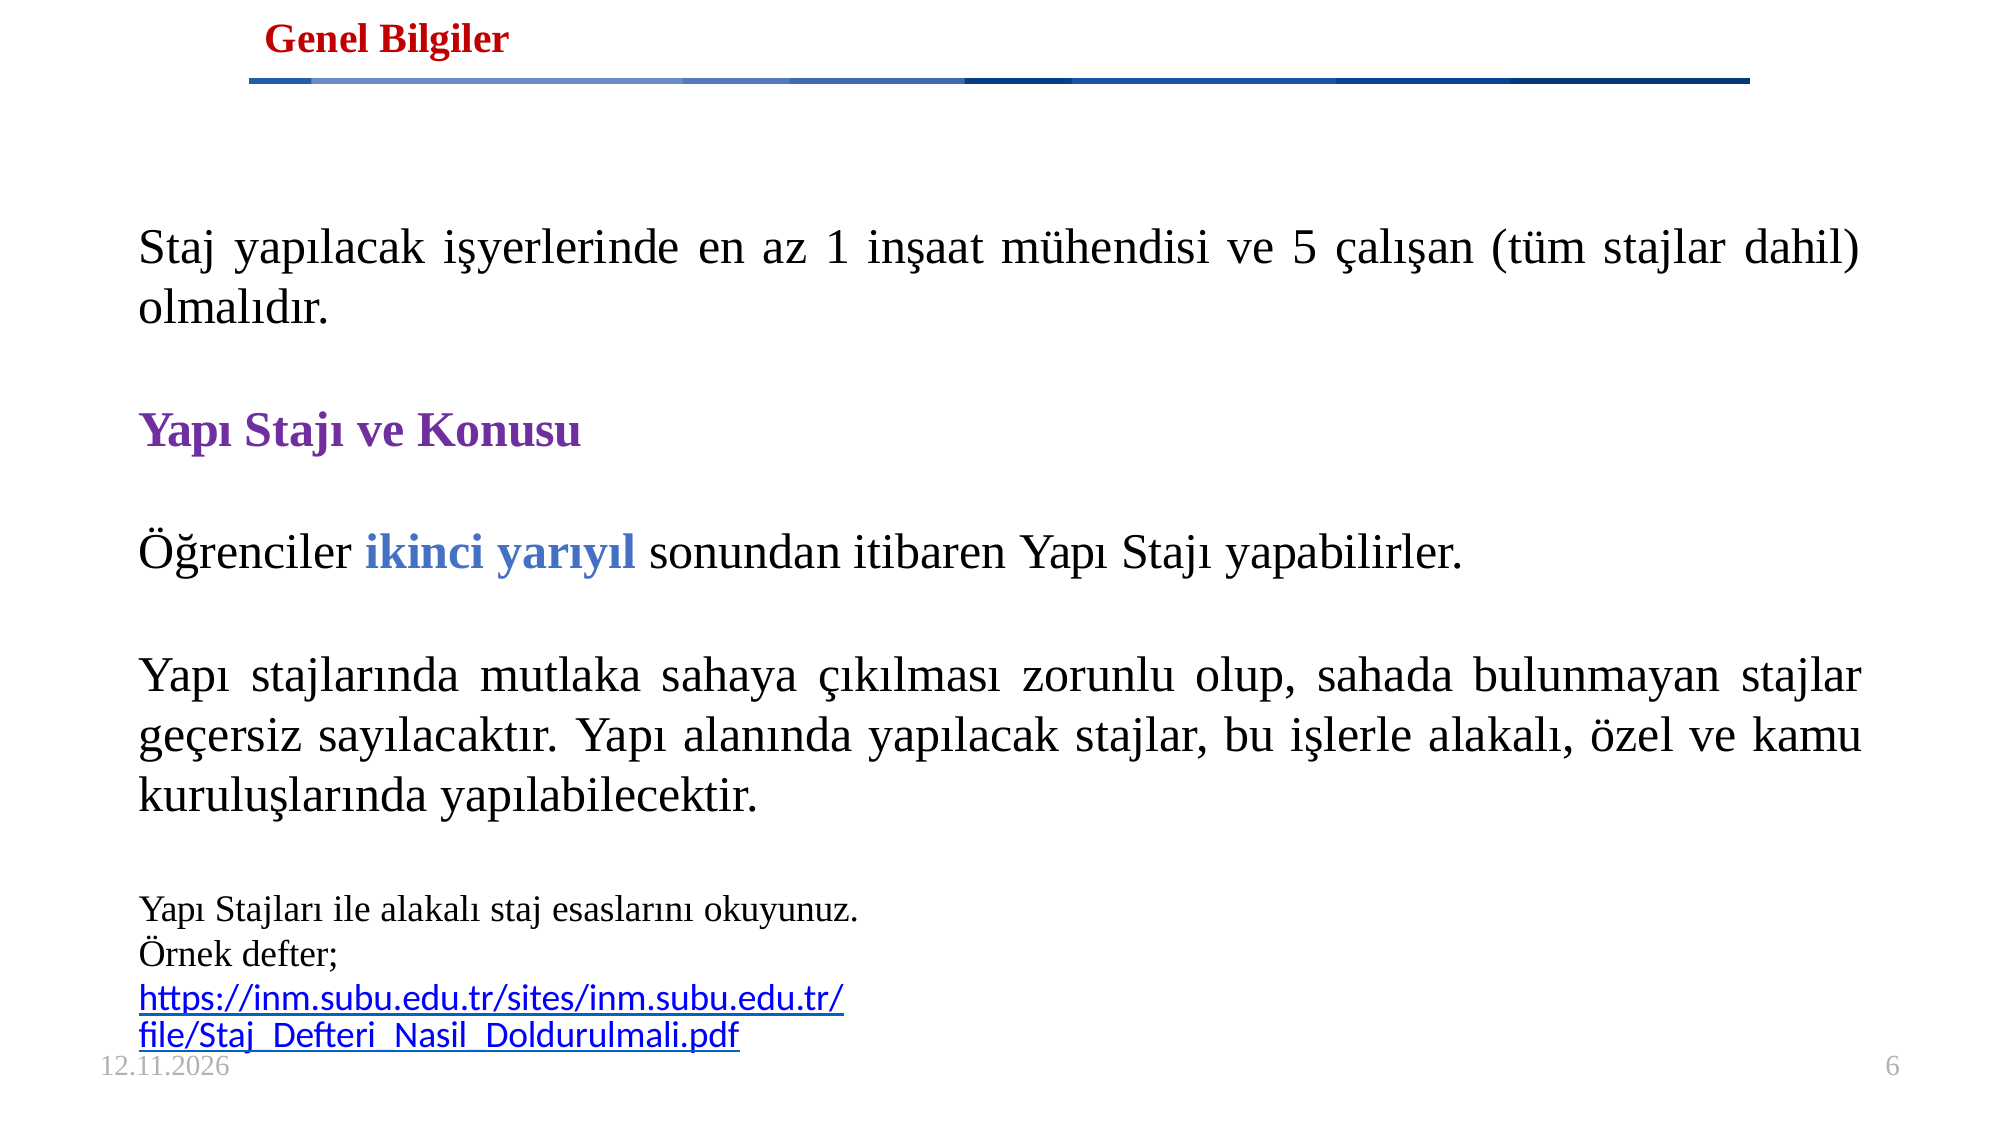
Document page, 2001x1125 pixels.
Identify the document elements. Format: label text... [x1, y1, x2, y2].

picture [249, 78, 262, 84]
picture [1272, 78, 1750, 84]
text_box Staj yapılacak işyerlerinde en az 1 inşaat mühendisi ve 5 çalışan (tüm stajlar dahil) olmalıdır. Yapı Stajı ve Konusu Öğrenciler ikinci yarıyıl sonundan itibaren Yapı Stajı yapabilirler. Yapı stajlarında mutlaka sahaya çıkılması zorunlu olup, sahada bulunmayan stajlar geçersiz sayılacaktır. Yapı alanında yapılacak stajlar, bu işlerle alakalı, özel ve kamu kuruluşlarında yapılabilecektir. Yapı Stajları ile alakalı staj esaslarını okuyunuz. Örnek defter; https://inm.subu.edu.tr/sites/inm.subu.edu.tr/file/Staj_Defteri_Nasil_Doldurulmali.pdf [136, 211, 1864, 1019]
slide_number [99, 1046, 560, 1103]
slide_number 6 [1440, 1046, 1900, 1103]
title Genel Bilgiler [262, 9, 1272, 199]
